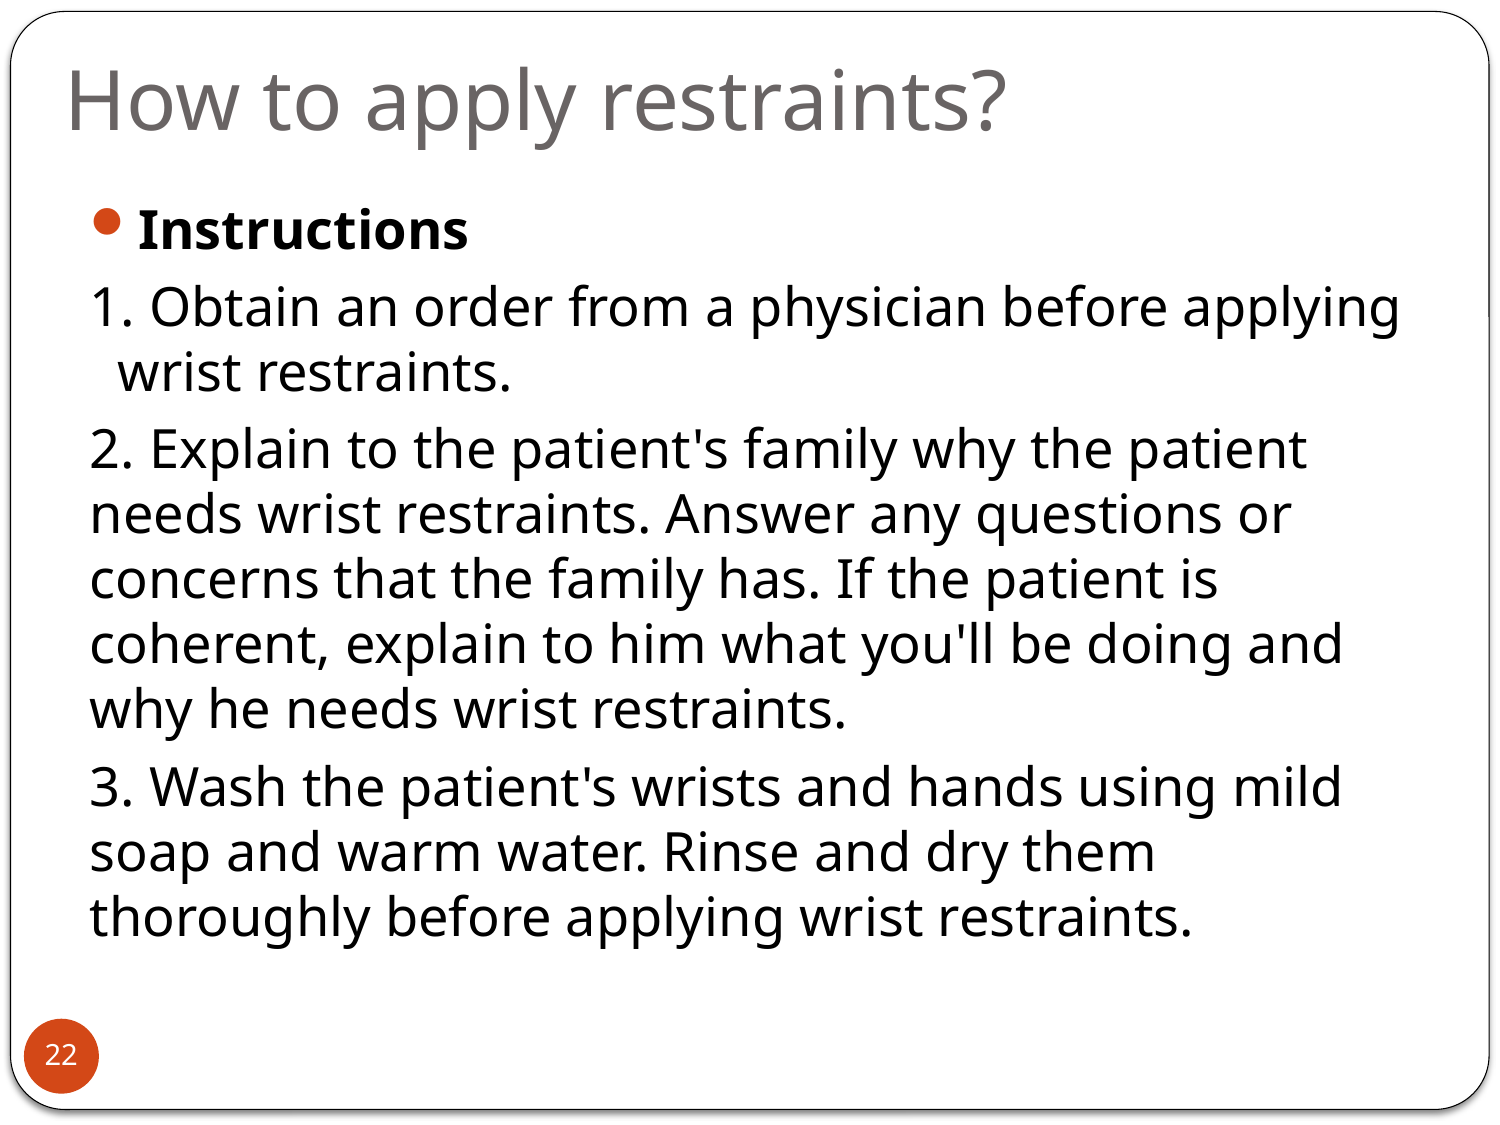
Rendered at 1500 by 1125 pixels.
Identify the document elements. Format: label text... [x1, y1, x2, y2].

slide_number 22 [23, 1018, 99, 1094]
list Instructions 1. Obtain an order from a physician before applying wrist restraints. 2. Explain to the patient's family why the patient needs wrist restraints. Answer any questions or concerns that the family has. If the patient is coherent, explain to him what you'll be doing and why he needs wrist restraints. 3. Wash the patient's wrists and hands using mild soap and warm water. Rinse and dry them thoroughly before applying wrist restraints. [75, 187, 1450, 1063]
title How to apply restraints? [50, 37, 1463, 163]
